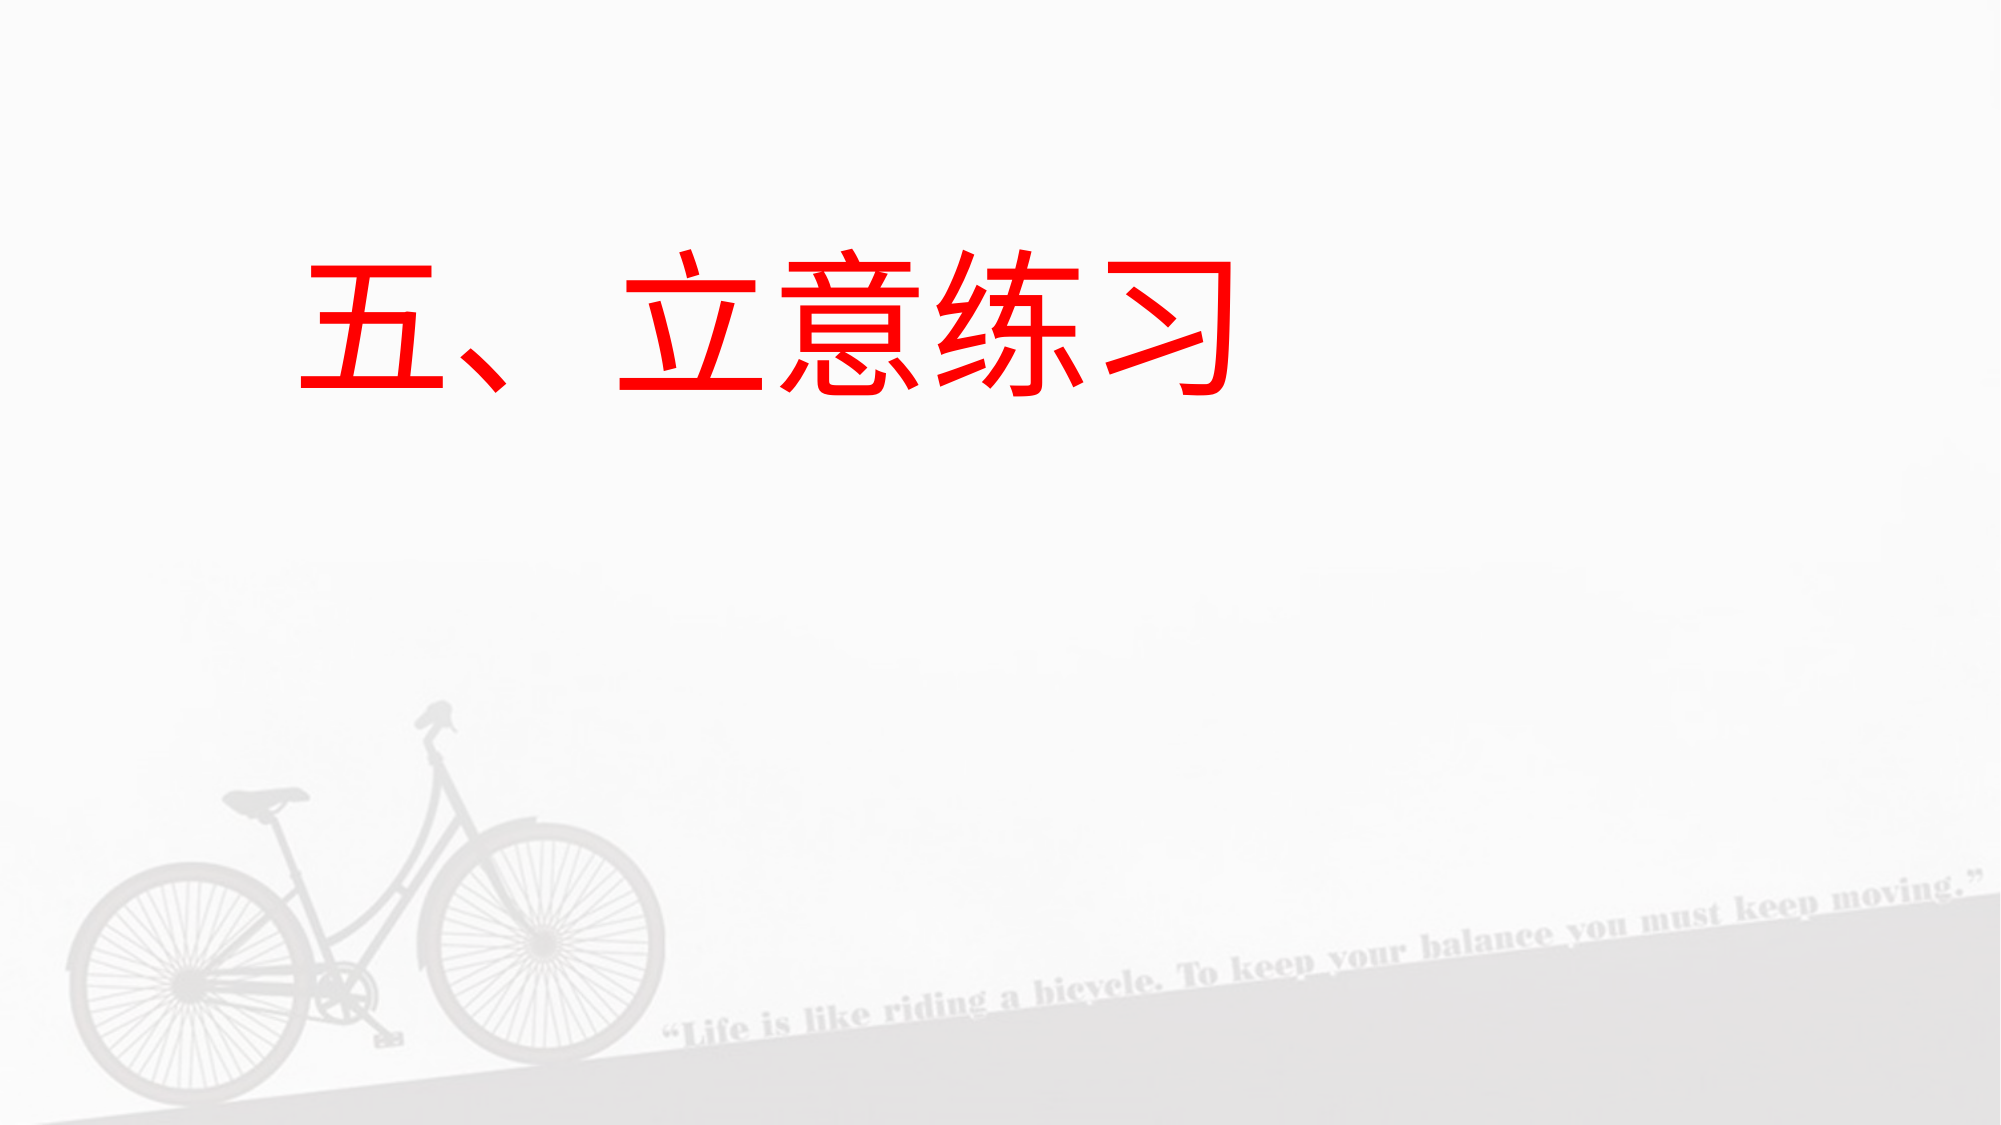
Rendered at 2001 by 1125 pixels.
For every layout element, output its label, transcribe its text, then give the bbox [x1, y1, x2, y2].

title 五、立意练习 [101, 239, 1474, 428]
